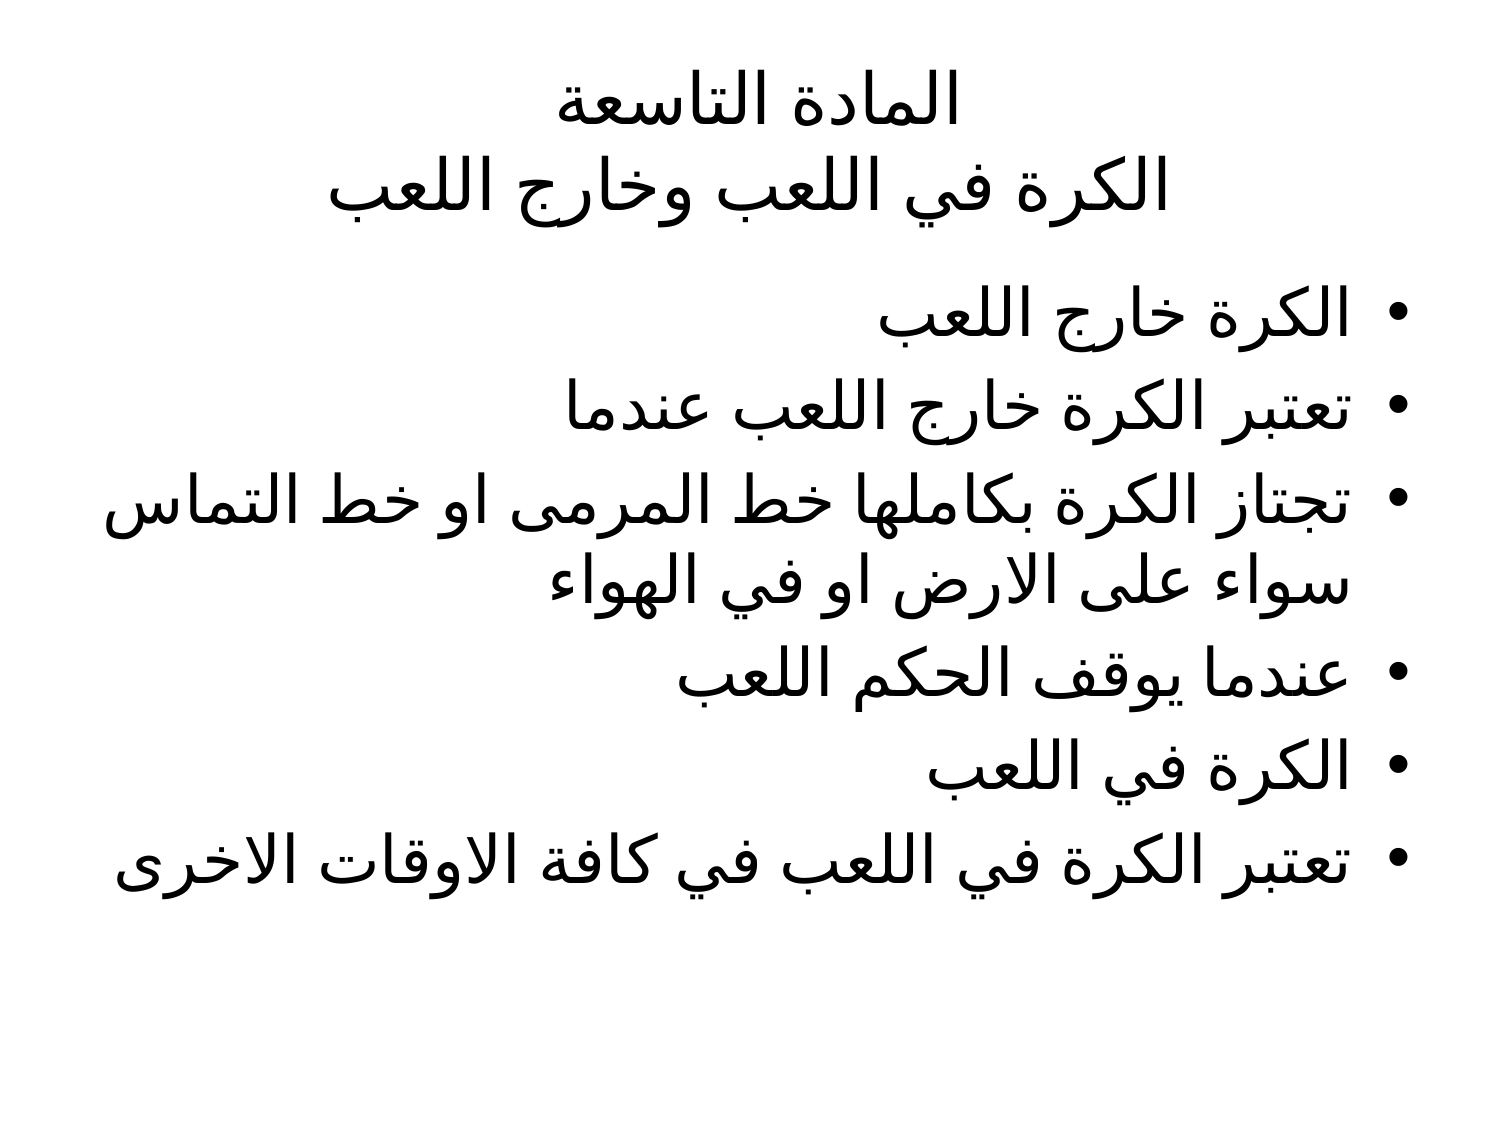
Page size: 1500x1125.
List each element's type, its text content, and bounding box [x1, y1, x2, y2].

list الكرة خارج اللعب تعتبر الكرة خارج اللعب عندما تجتاز الكرة بكاملها خط المرمى او خط التماس سواء على الارض او في الهواء عندما يوقف الحكم اللعب الكرة في اللعب تعتبر الكرة في اللعب في كافة الاوقات الاخرى [75, 262, 1425, 1005]
title المادة التاسعة الكرة في اللعب وخارج اللعب [75, 45, 1425, 233]
